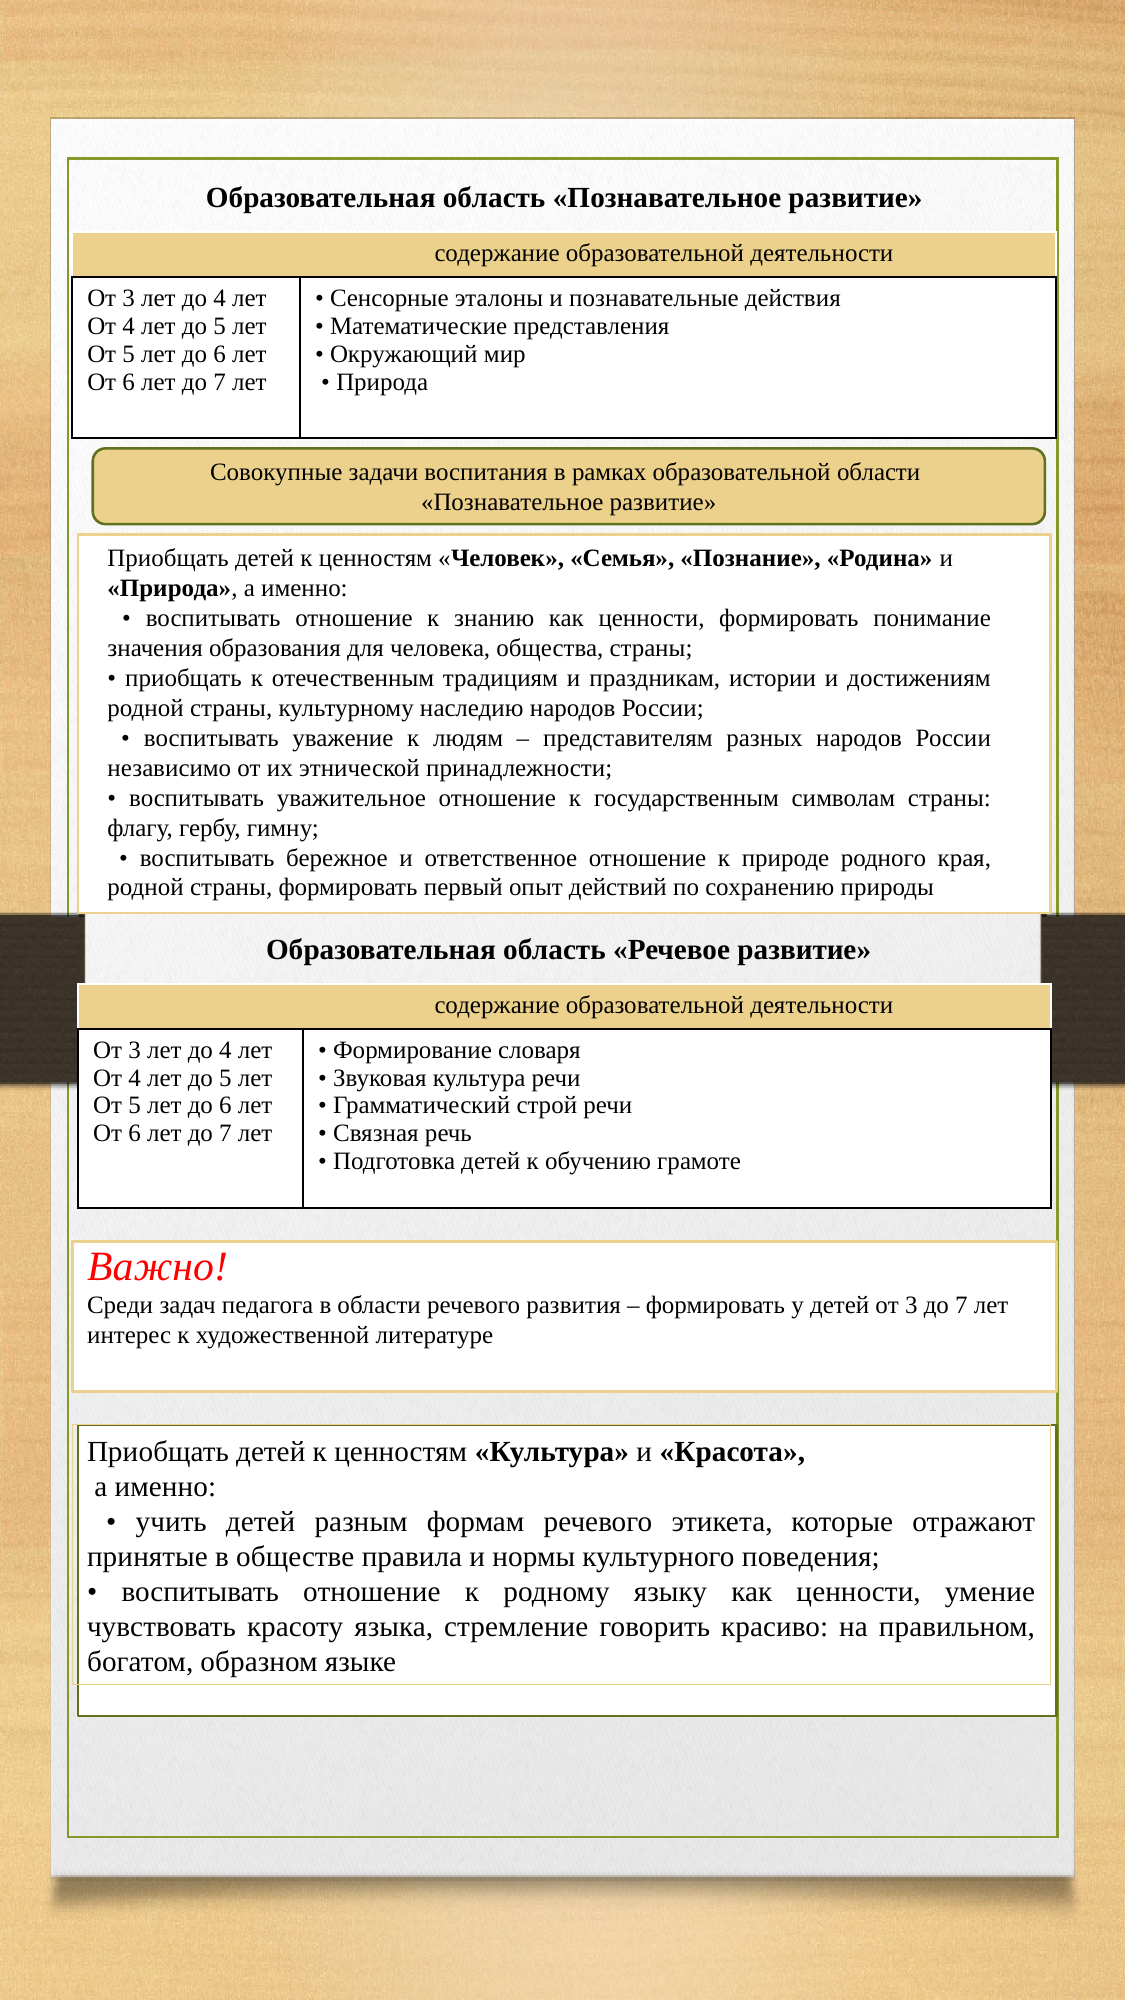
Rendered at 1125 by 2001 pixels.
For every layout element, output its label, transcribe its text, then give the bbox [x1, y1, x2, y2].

table_cell От 3 лет до 4 лет От 4 лет до 5 лет От 5 лет до 6 лет От 6 лет до 7 лет [79, 1030, 302, 1207]
text_box Образовательная область «Речевое развитие» [92, 922, 1045, 973]
table_header содержание образовательной деятельности [79, 985, 1050, 1028]
text_box [77, 533, 1052, 914]
table_cell • Формирование словаря • Звуковая культура речи • Грамматический строй речи • Связная речь • Подготовка детей к обучению грамоте [304, 1030, 1050, 1207]
text_box [77, 1424, 1058, 1717]
table_cell • Сенсорные эталоны и познавательные действия • Математические представления • Окружающий мир • Природа [301, 278, 1055, 437]
table_cell От 3 лет до 4 лет От 4 лет до 5 лет От 5 лет до 6 лет От 6 лет до 7 лет [73, 278, 299, 437]
text_box Приобщать детей к ценностям «Человек», «Семья», «Познание», «Родина» и «Природа», а именно: • воспитывать отношение к знанию как ценности, формировать понимание значения образования для человека, общества, страны; • приобщать к отечественным традициям и праздникам, истории и достижениям родной страны, культурному наследию народов России; • воспитывать уважение к людям – представителям разных народов России независимо от их этнической принадлежности; • воспитывать уважительное отношение к государственным символам страны: флагу, гербу, гимну; • воспитывать бережное и ответственное отношение к природе родного края, родной страны, формировать первый опыт действий по сохранению природы [92, 534, 1007, 909]
text_box Приобщать детей к ценностям «Культура» и «Красота», а именно: • учить детей разным формам речевого этикета, которые отражают принятые в обществе правила и нормы культурного поведения; • воспитывать отношение к родному языку как ценности, умение чувствовать красоту языка, стремление говорить красиво: на правильном, богатом, образном языке [72, 1424, 1051, 1685]
text_box Совокупные задачи воспитания в рамках образовательной области «Познавательное развитие» [92, 448, 1045, 523]
table_header содержание образовательной деятельности [73, 233, 1055, 276]
text_box Важно! Среди задач педагога в области речевого развития – формировать у детей от 3 до 7 лет интерес к художественной литературе [71, 1240, 1058, 1393]
picture [0, 0, 1125, 2000]
text_box Образовательная область «Познавательное развитие» [72, 171, 1057, 222]
